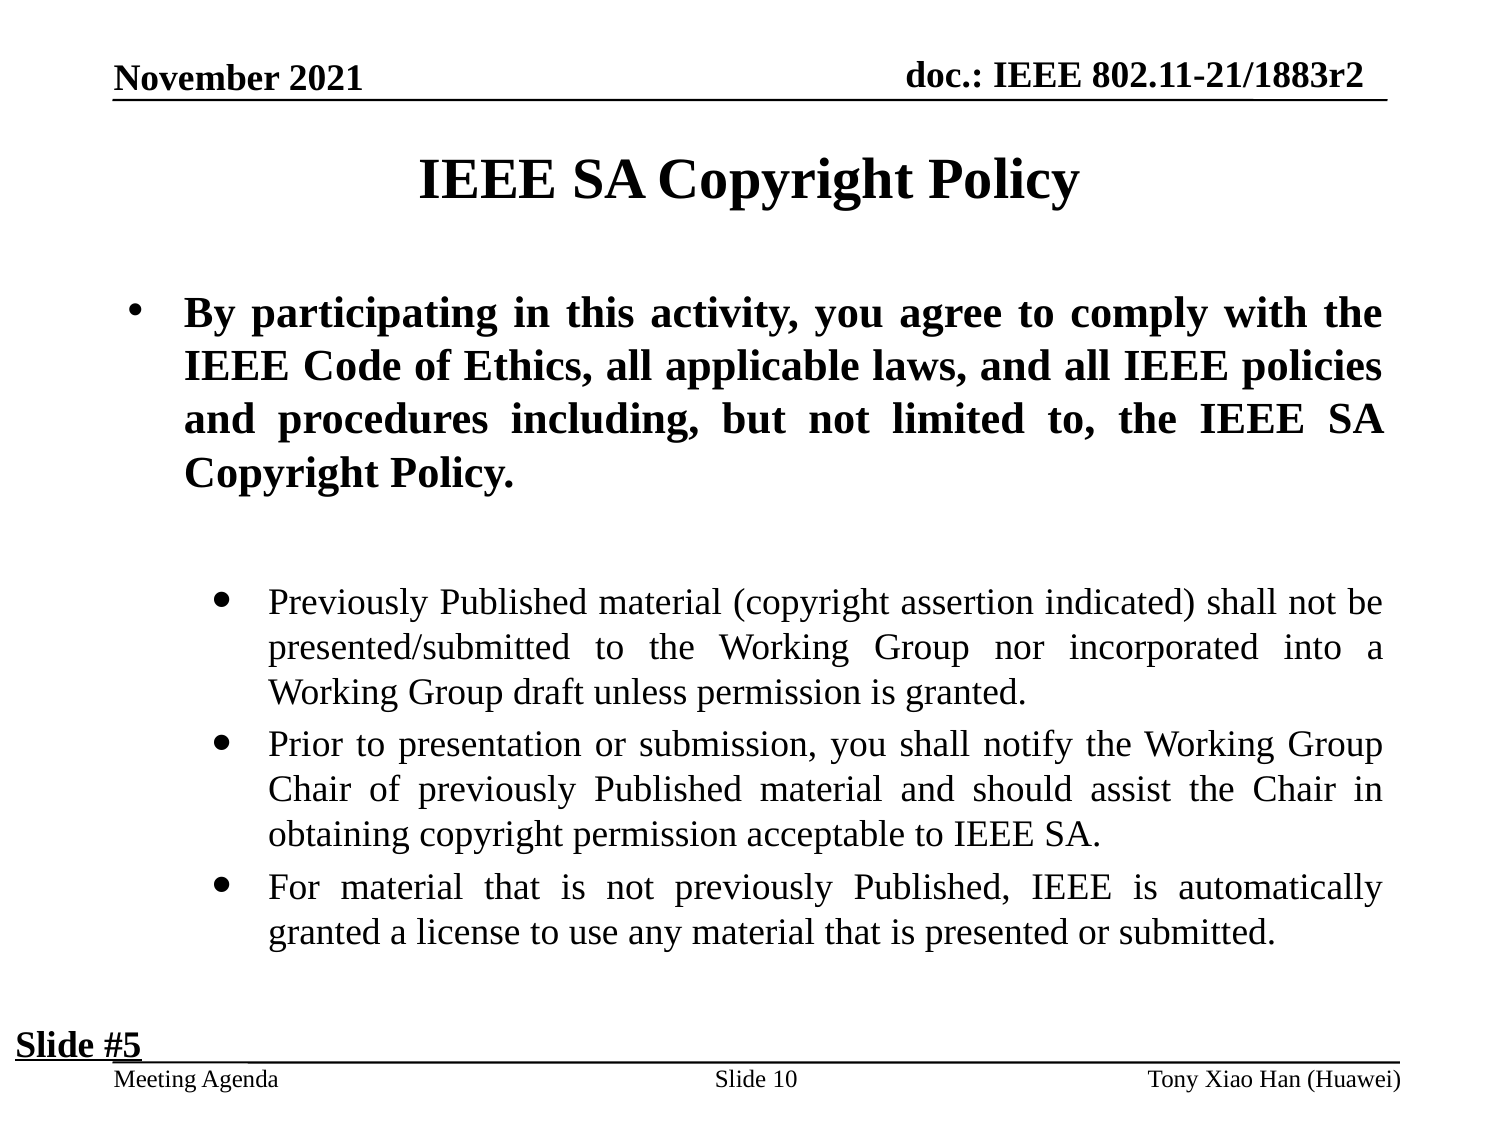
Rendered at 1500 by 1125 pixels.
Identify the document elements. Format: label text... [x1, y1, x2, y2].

text_box IEEE SA Copyright Policy [112, 87, 1388, 263]
text_box Slide #5 [0, 1012, 157, 1073]
footer Tony Xiao Han (Huawei) [987, 1061, 1402, 1093]
slide_number Slide 10 [712, 1061, 800, 1093]
list By participating in this activity, you agree to comply with the IEEE Code of Ethics, all applicable laws, and all IEEE policies and procedures including, but not limited to, the IEEE SA Copyright Policy. Previously Published material (copyright assertion indicated) shall not be presented/submitted to the Working Group nor incorporated into a Working Group draft unless permission is granted. Prior to presentation or submission, you shall notify the Working Group Chair of previously Published material and should assist the Chair in obtaining copyright permission acceptable to IEEE SA. For material that is not previously Published, IEEE is automatically granted a license to use any material that is presented or submitted. [112, 275, 1400, 1038]
